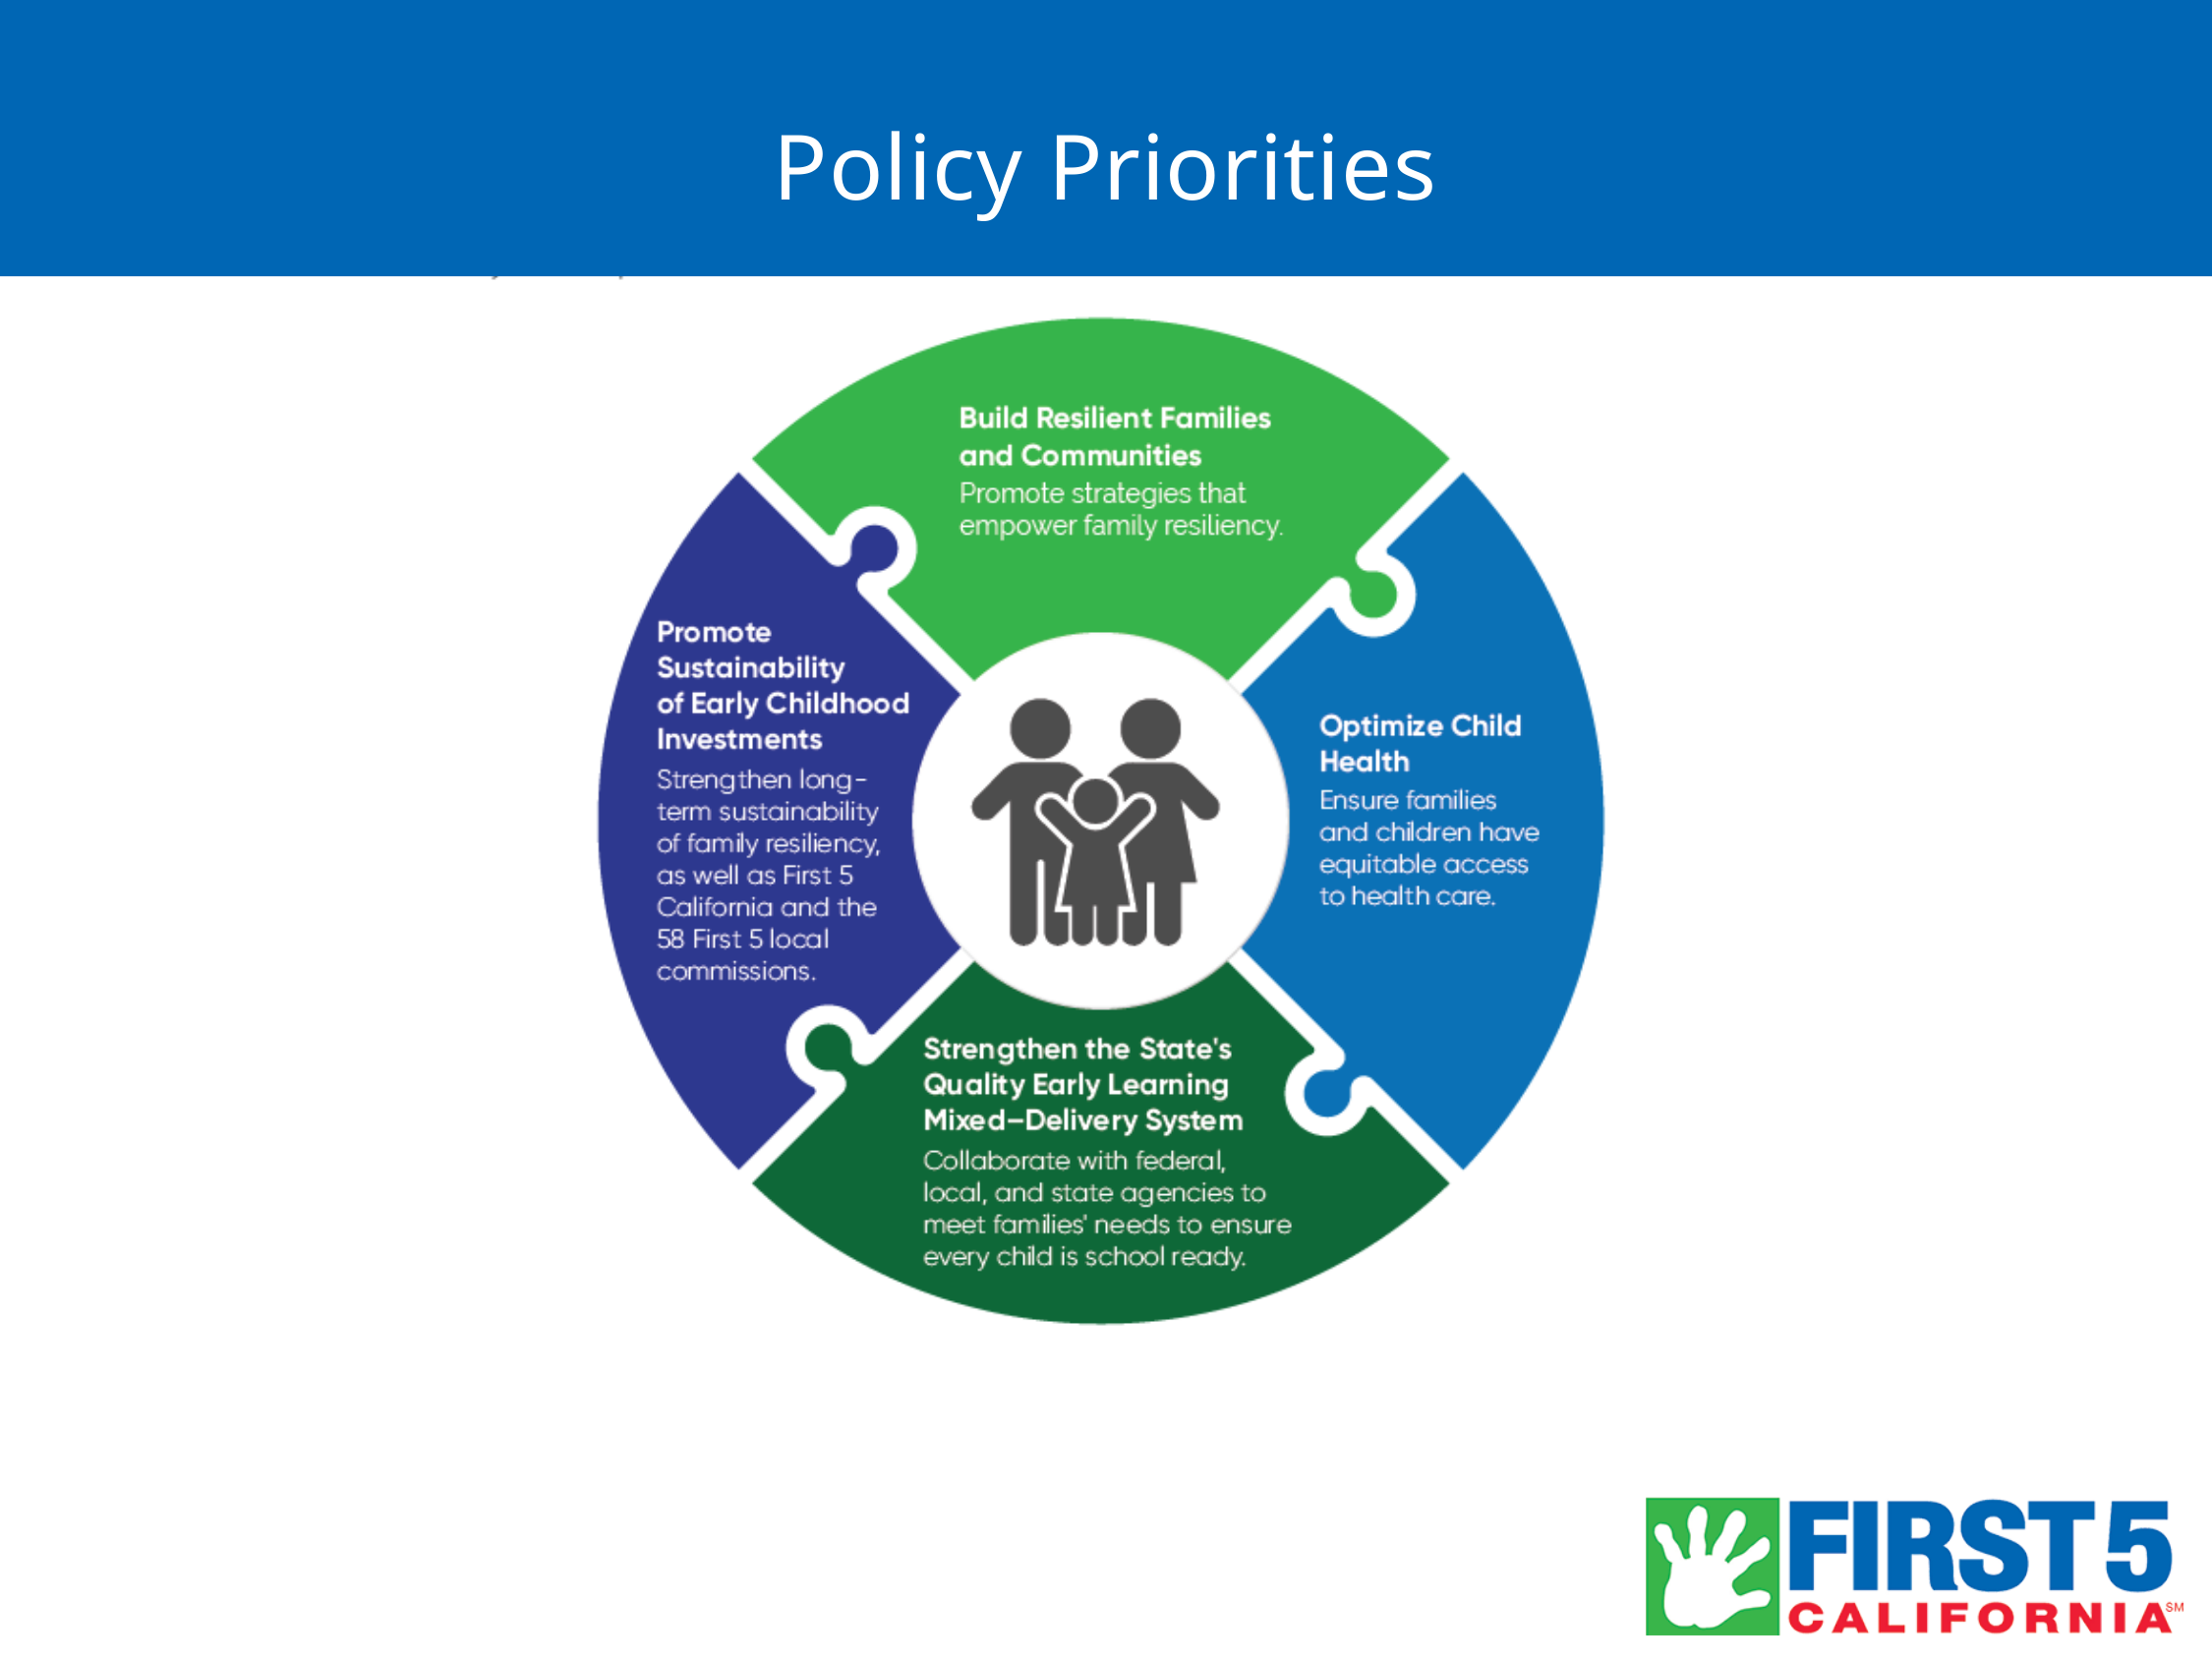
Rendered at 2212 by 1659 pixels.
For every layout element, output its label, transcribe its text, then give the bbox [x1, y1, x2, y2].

title Policy Priorities [91, 83, 2121, 361]
picture [441, 275, 1771, 1343]
text_box [0, 0, 2212, 277]
picture [1646, 1441, 2183, 1659]
